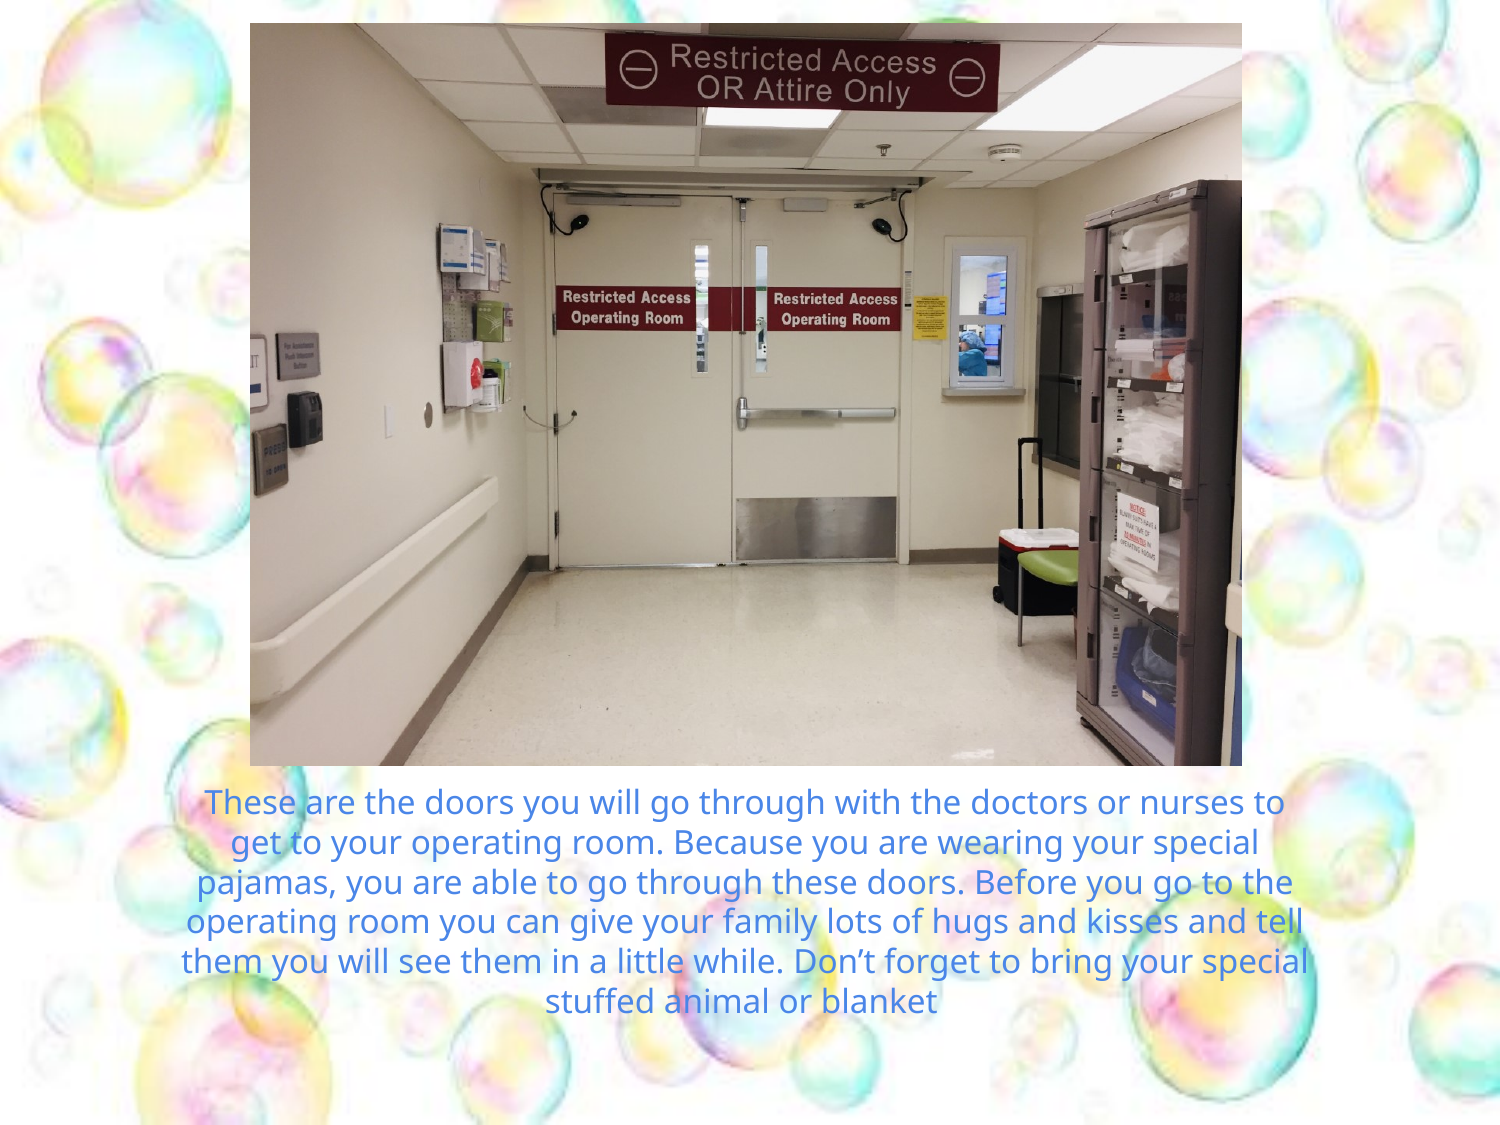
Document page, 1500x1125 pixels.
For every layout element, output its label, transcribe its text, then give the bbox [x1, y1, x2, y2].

text_box These are the doors you will go through with the doctors or nurses to get to your operating room. Because you are wearing your special pajamas, you are able to go through these doors. Before you go to the operating room you can give your family lots of hugs and kisses and tell them you will see them in a little while. Don’t forget to bring your special stuffed animal or blanket [163, 765, 1329, 1125]
picture [0, 0, 1500, 1125]
